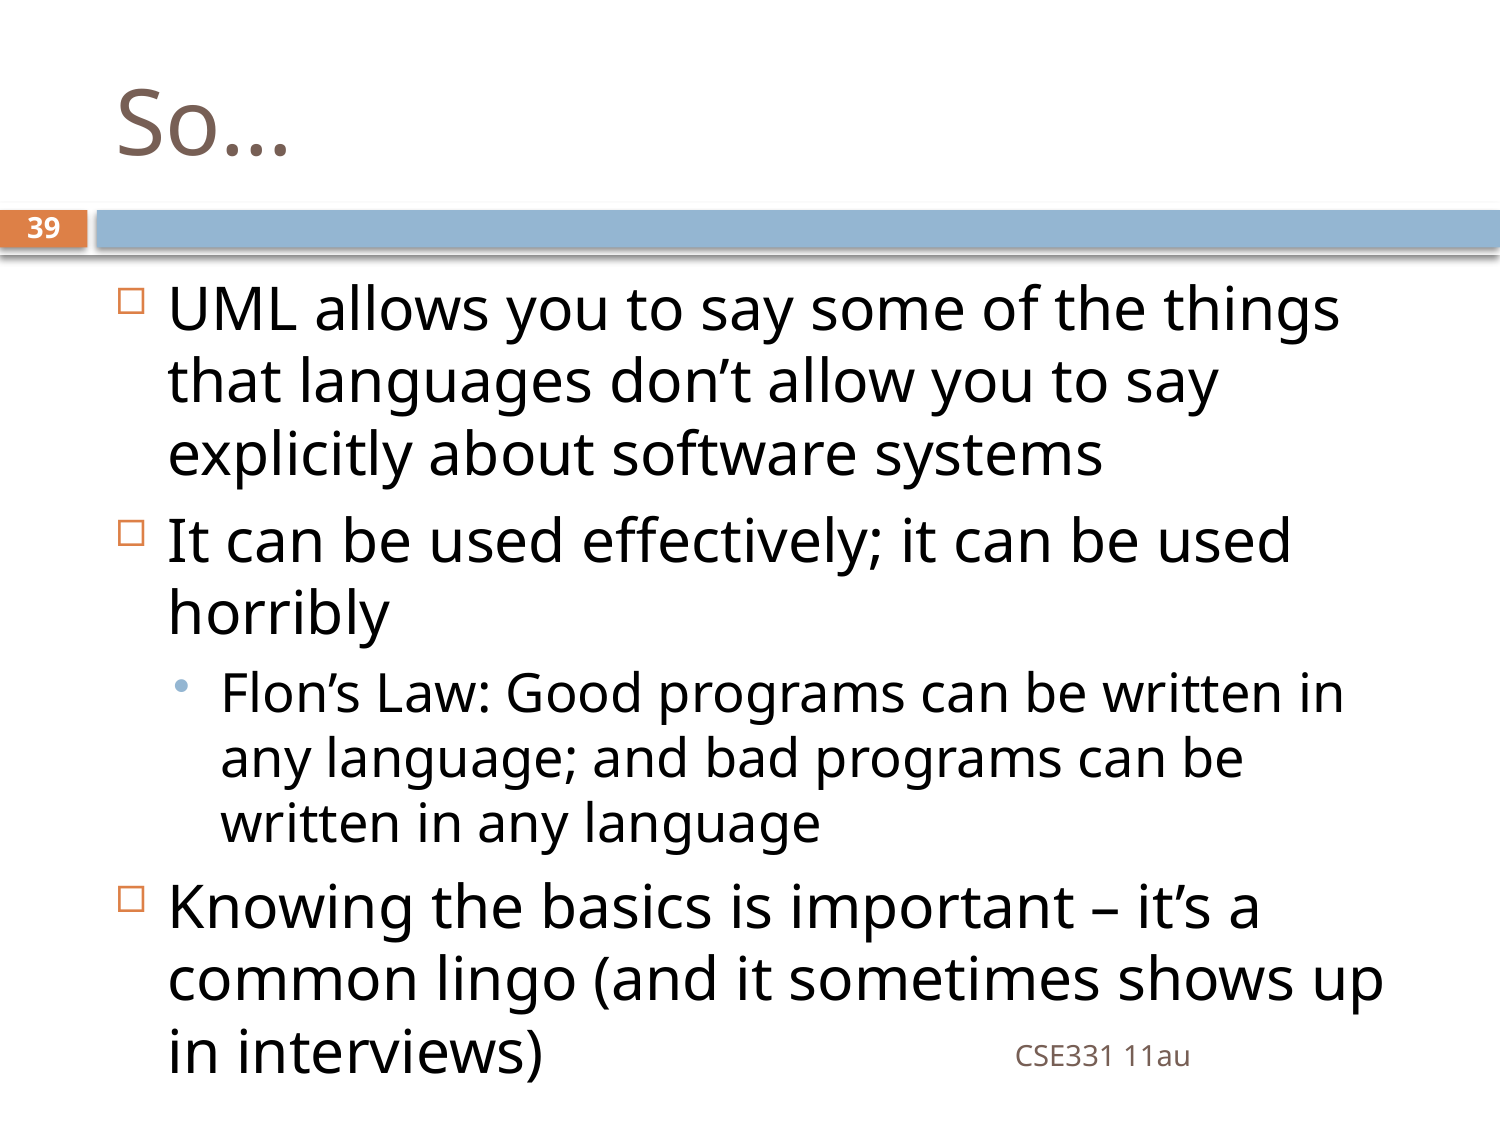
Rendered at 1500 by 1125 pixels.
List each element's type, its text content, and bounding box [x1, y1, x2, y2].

title So… [100, 37, 1438, 200]
list UML allows you to say some of the things that languages don’t allow you to say explicitly about software systems It can be used effectively; it can be used horribly Flon’s Law: Good programs can be written in any language; and bad programs can be written in any language Knowing the basics is important – it’s a common lingo (and it sometimes shows up in interviews) [100, 262, 1438, 1000]
slide_number 39 [0, 208, 88, 249]
slide_number CSE331 11au [999, 1025, 1438, 1085]
